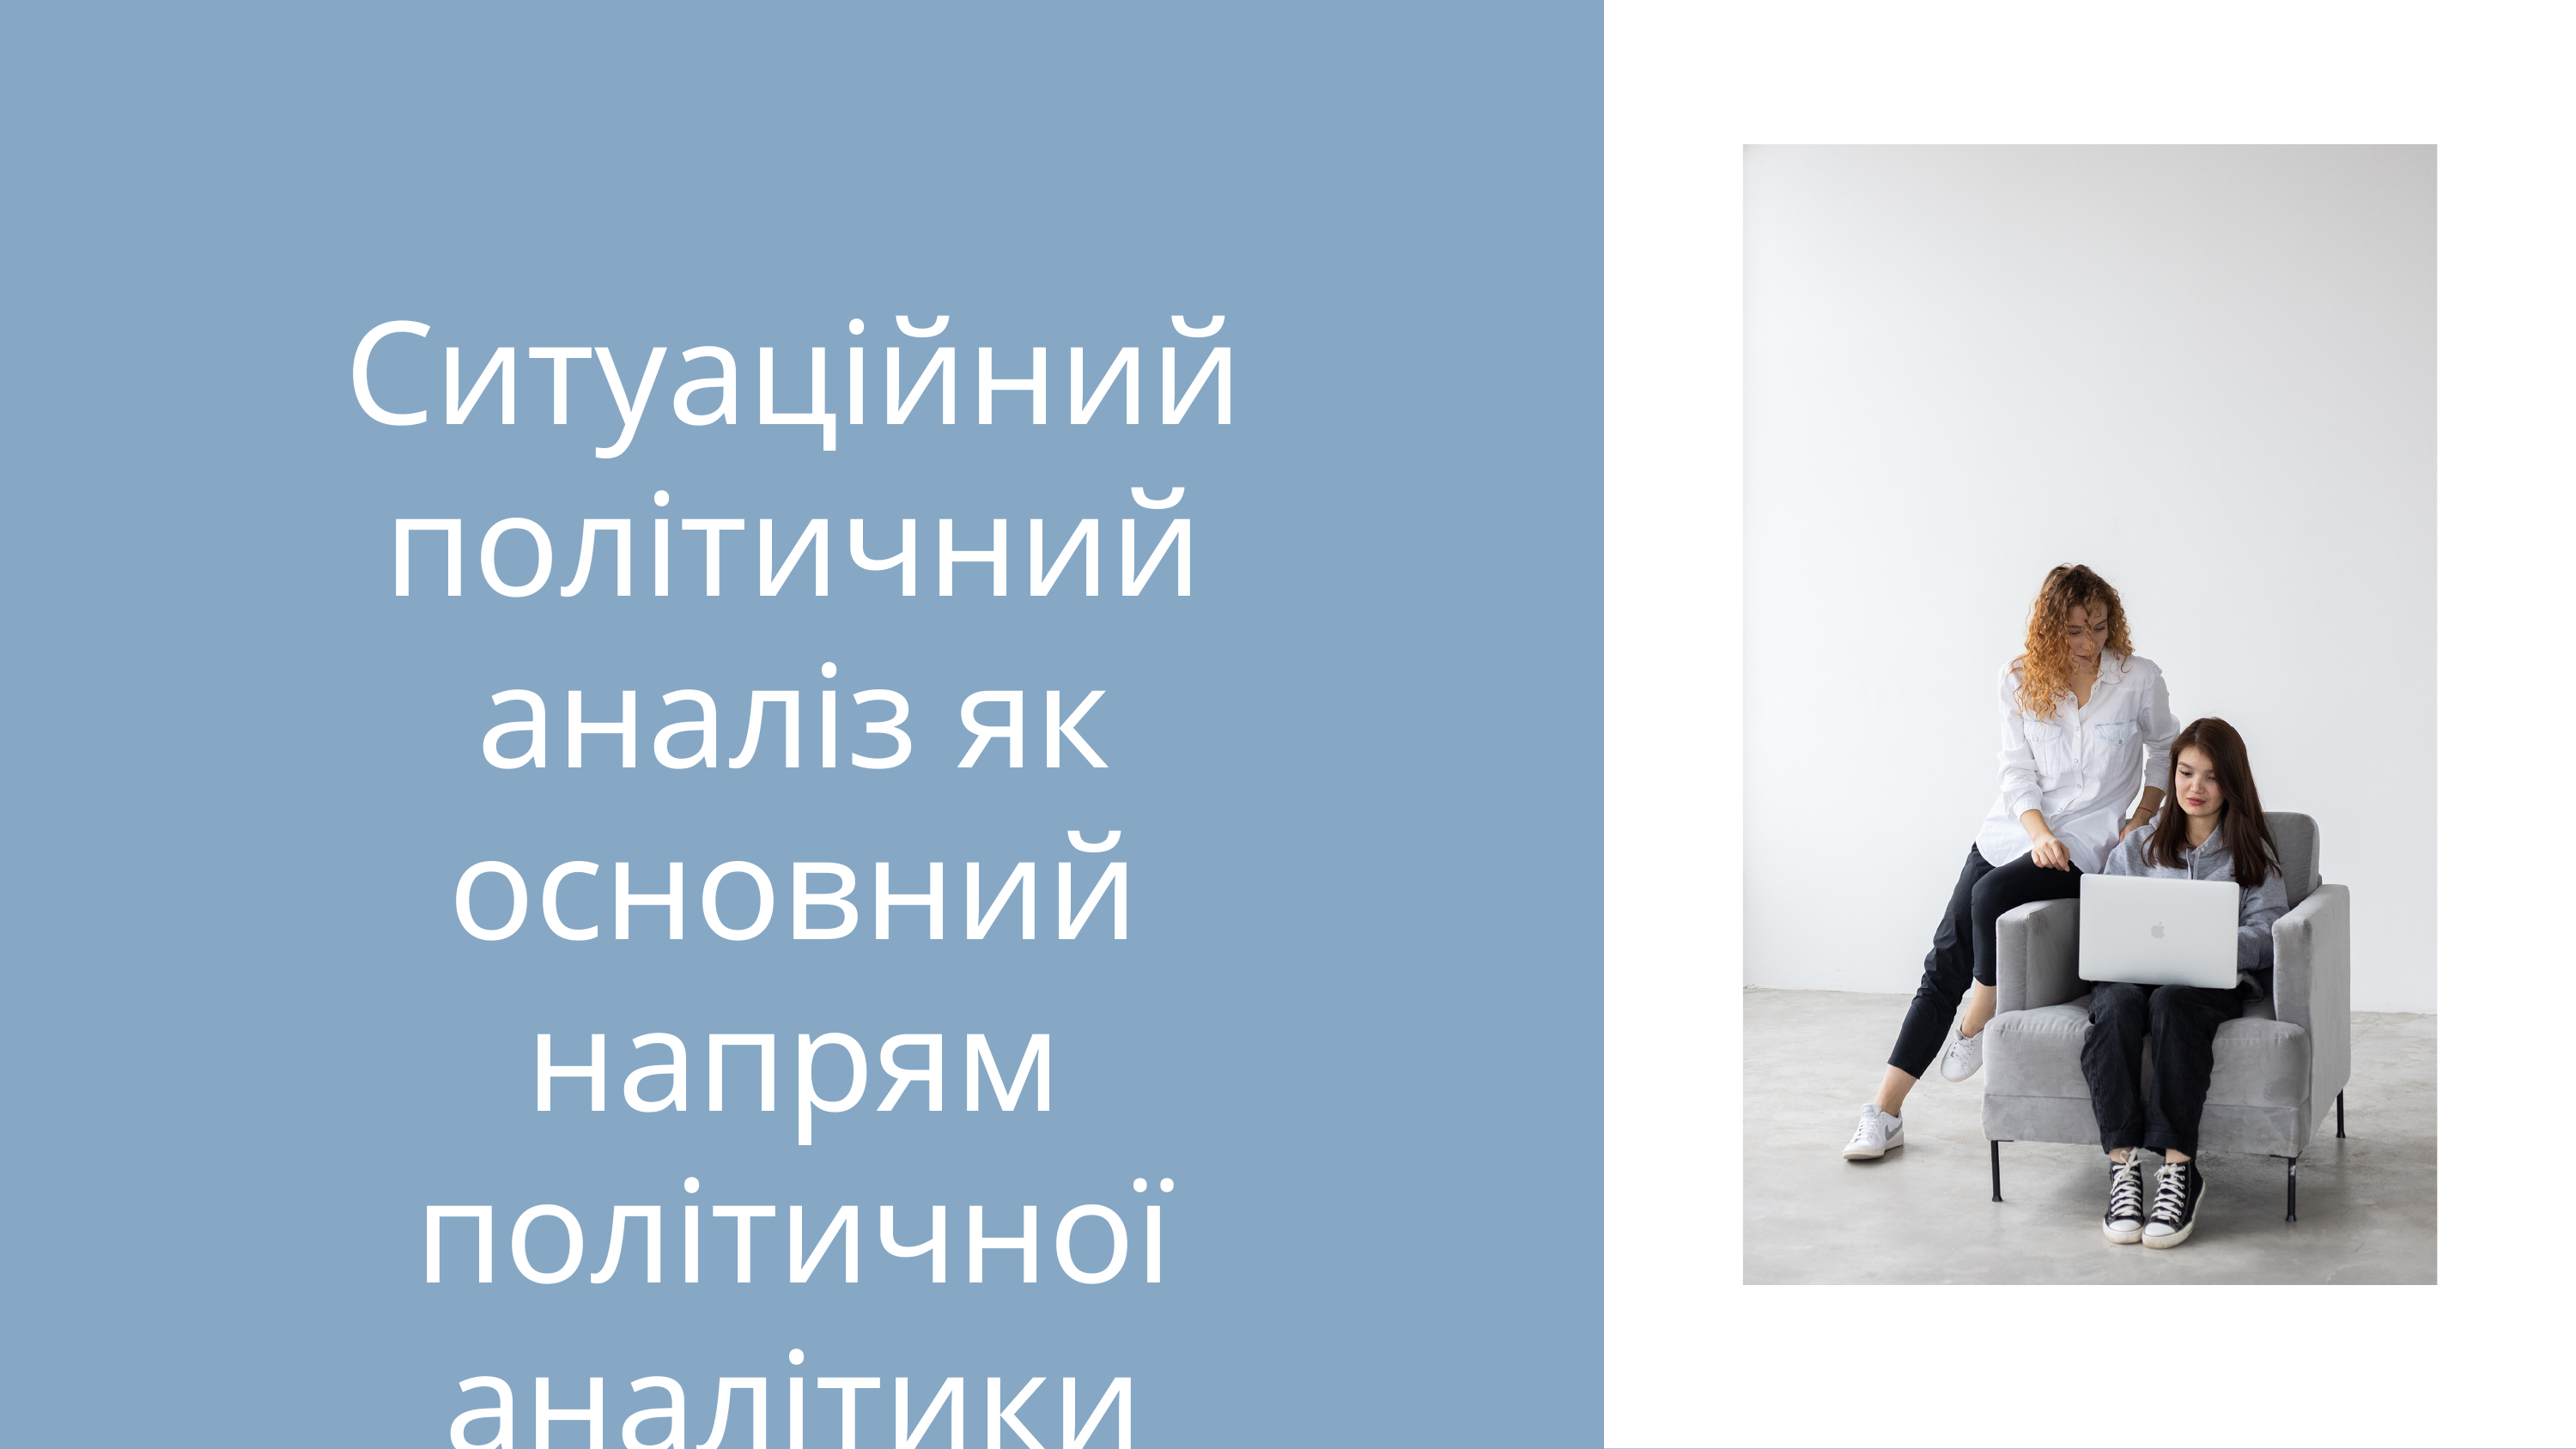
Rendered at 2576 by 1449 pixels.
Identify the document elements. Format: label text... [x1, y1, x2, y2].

text_box [1604, 0, 2576, 1449]
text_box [1742, 144, 2438, 1286]
text_box Ситуаційний політичний аналіз як основний напрям політичної аналітики [182, 281, 1406, 1449]
